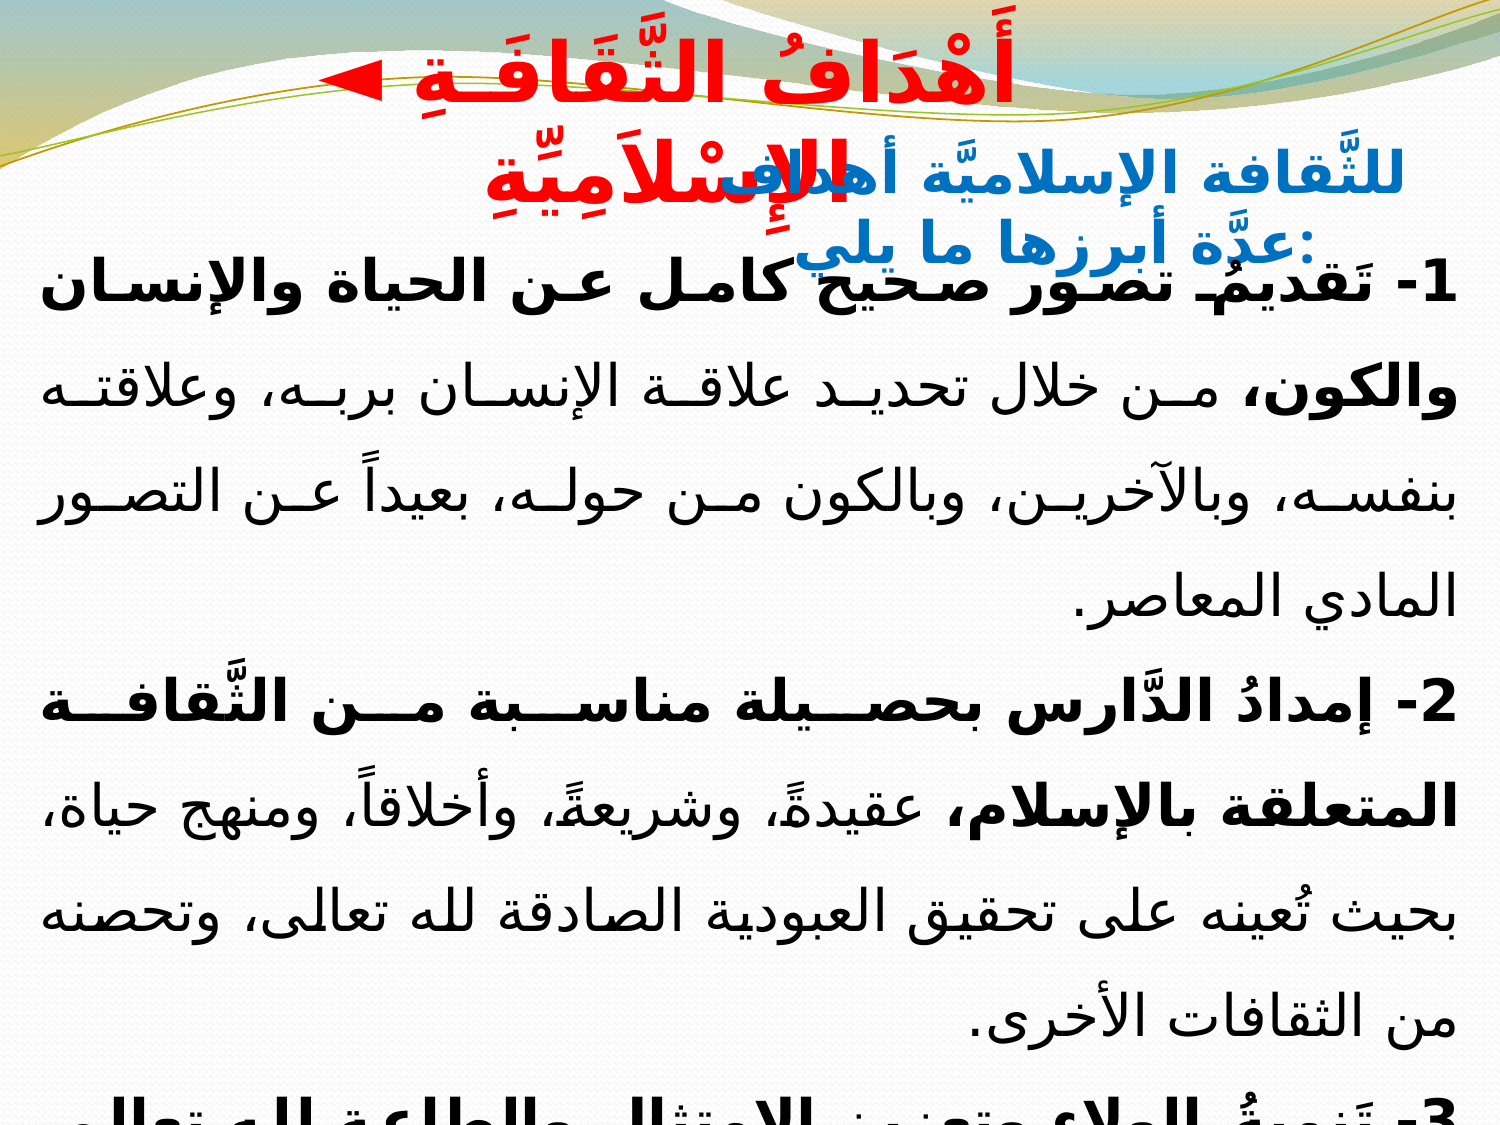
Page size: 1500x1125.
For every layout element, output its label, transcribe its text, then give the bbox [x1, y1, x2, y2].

text_box ◄ أَهْدَافُ الثَّقَافَـةِ الإِسْلاَمِيِّةِ [275, 11, 1063, 201]
text_box 1- تَقديمُ تصور صحيح كامل عن الحياة والإنسان والكون، من خلال تحديد علاقة الإنسان بربه، وعلاقته بنفسه، وبالآخرين، وبالكون من حوله، بعيداً عن التصور المادي المعاصر. 2- إمدادُ الدَّارس بحصيلة مناسبة من الثَّقافة المتعلقة بالإسلام، عقيدةً، وشريعةً، وأخلاقاً، ومنهج حياة، بحيث تُعينه على تحقيق العبودية الصادقة لله تعالى، وتحصنه من الثقافات الأخرى. 3- تَنميةُ الولاء وتعزيز الامتثال والطاعة لله تعالى وللإسلام، وتقديم ذلك على ما سواه من الولاء أو الانتساب إلى الانتماءات الأخرى، كالقومية، والعرقية، والقبلية، وغيرها من الولاءات العنصرية. [24, 201, 1475, 1125]
text_box للثَّقافة الإسلاميَّة أهداف عدَّة أبرزها ما يلي: [649, 127, 1475, 201]
